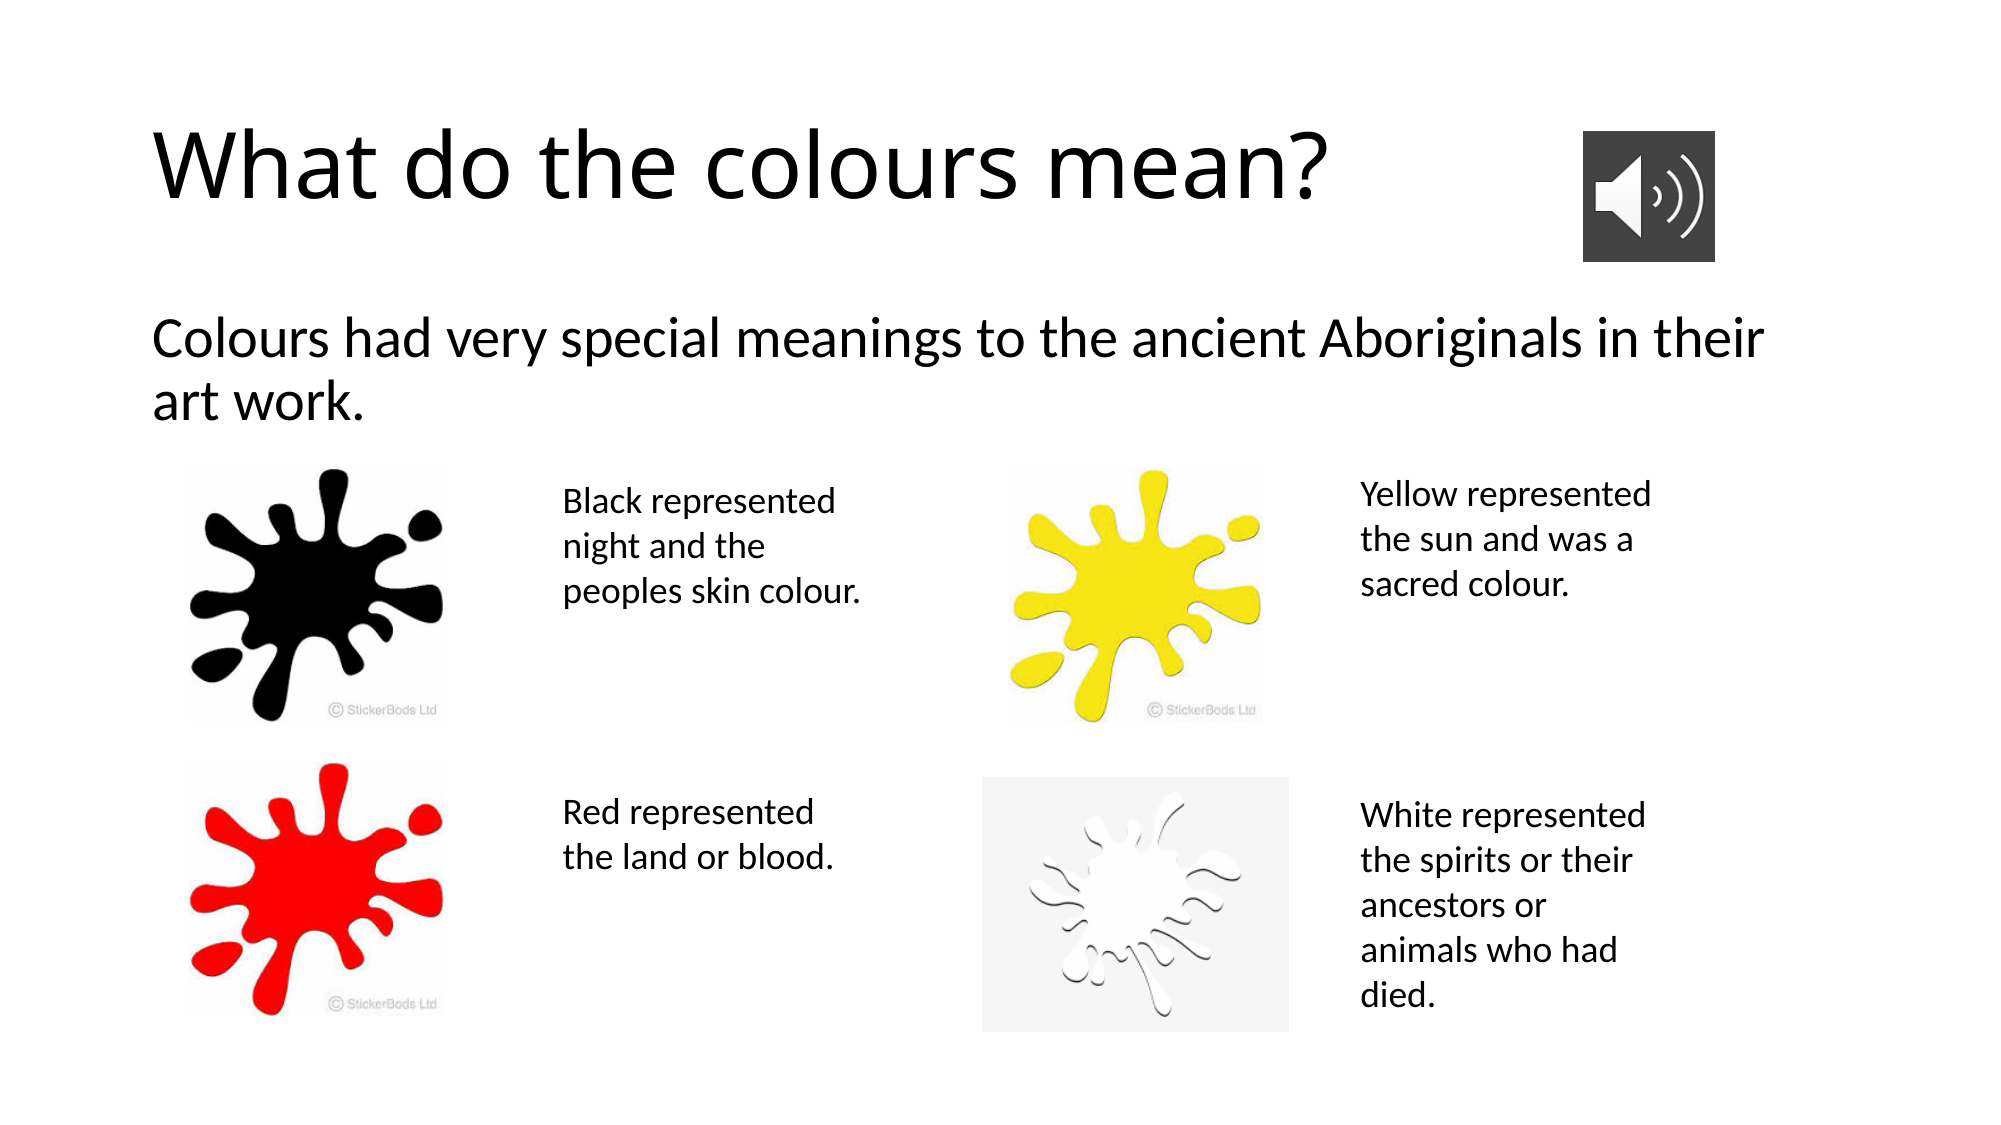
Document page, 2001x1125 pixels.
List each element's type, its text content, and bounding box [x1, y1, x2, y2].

title What do the colours mean? [137, 59, 1863, 278]
text_box Black represented night and the peoples skin colour. [547, 468, 884, 619]
picture [982, 777, 1289, 1032]
text_box White represented the spirits or their ancestors or animals who had died. [1345, 782, 1682, 1022]
picture [189, 762, 444, 1017]
picture [1008, 468, 1263, 723]
picture [189, 468, 444, 723]
list Colours had very special meanings to the ancient Aboriginals in their art work. [137, 299, 1863, 1014]
text_box Red represented the land or blood. [547, 779, 850, 885]
picture [1582, 129, 1716, 264]
text_box Yellow represented the sun and was a sacred colour. [1345, 461, 1675, 611]
